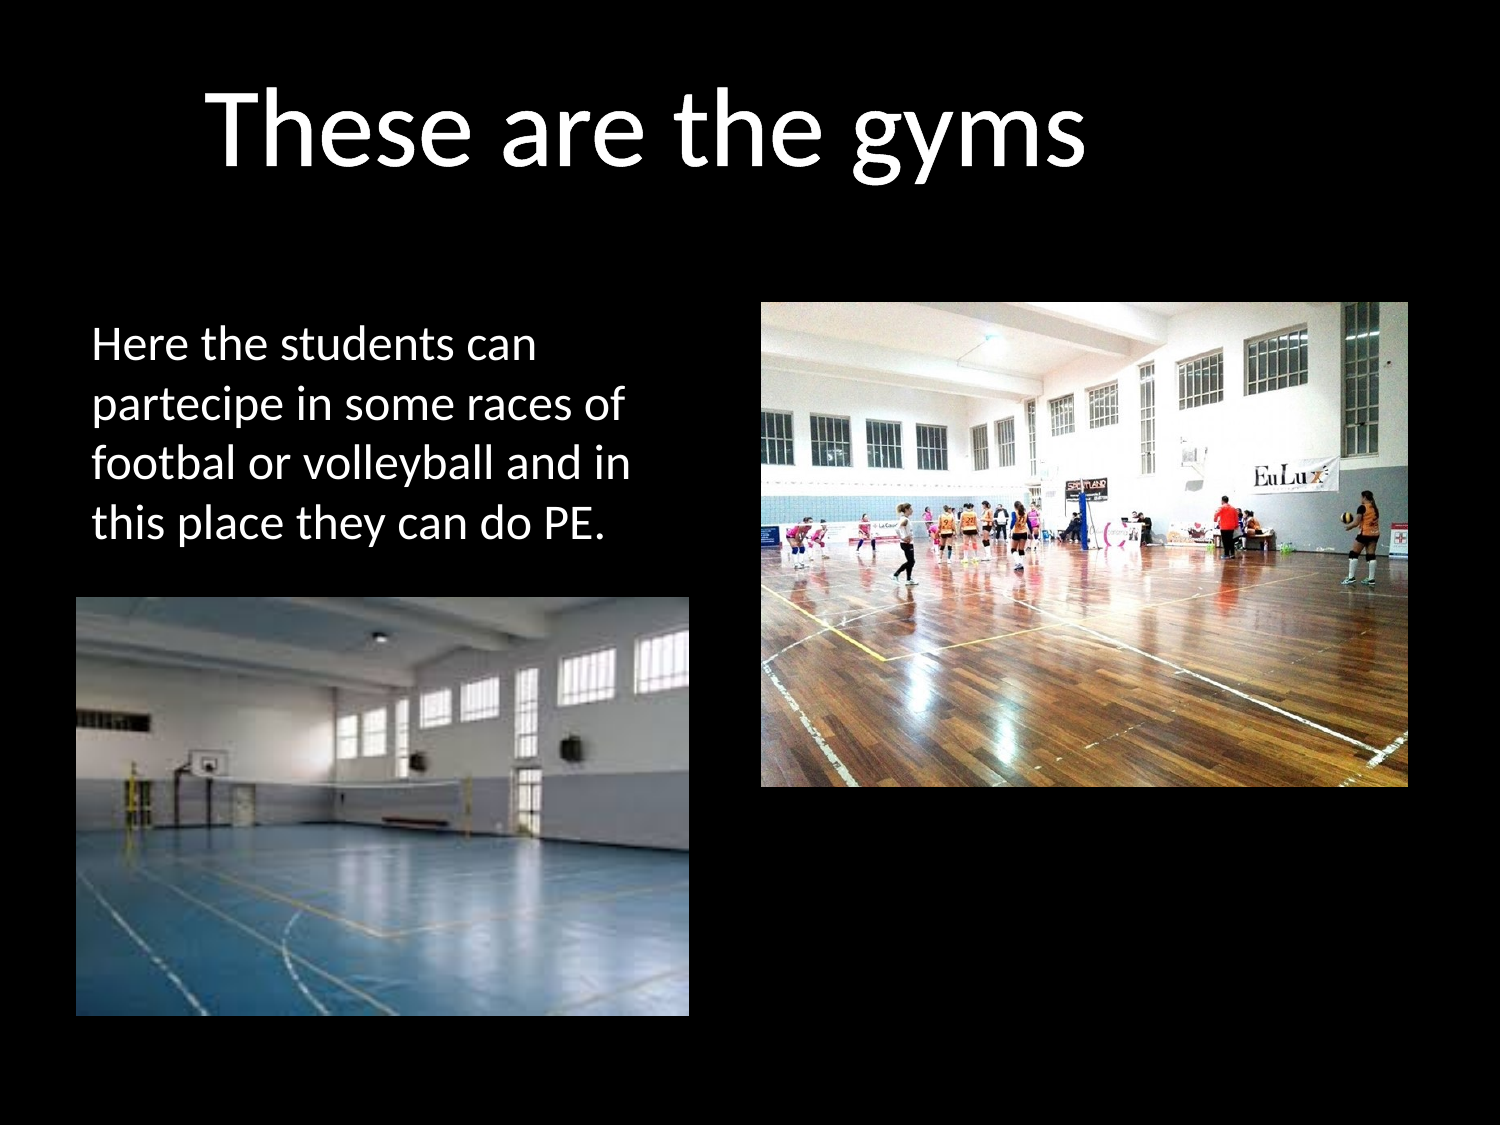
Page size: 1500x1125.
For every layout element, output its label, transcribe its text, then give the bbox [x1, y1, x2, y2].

text_box These are the gyms [188, 45, 1130, 196]
picture [76, 597, 689, 1017]
text_box Here the students can partecipe in some races of footbal or volleyball and in this place they can do PE. [76, 302, 659, 558]
picture [761, 302, 1408, 788]
